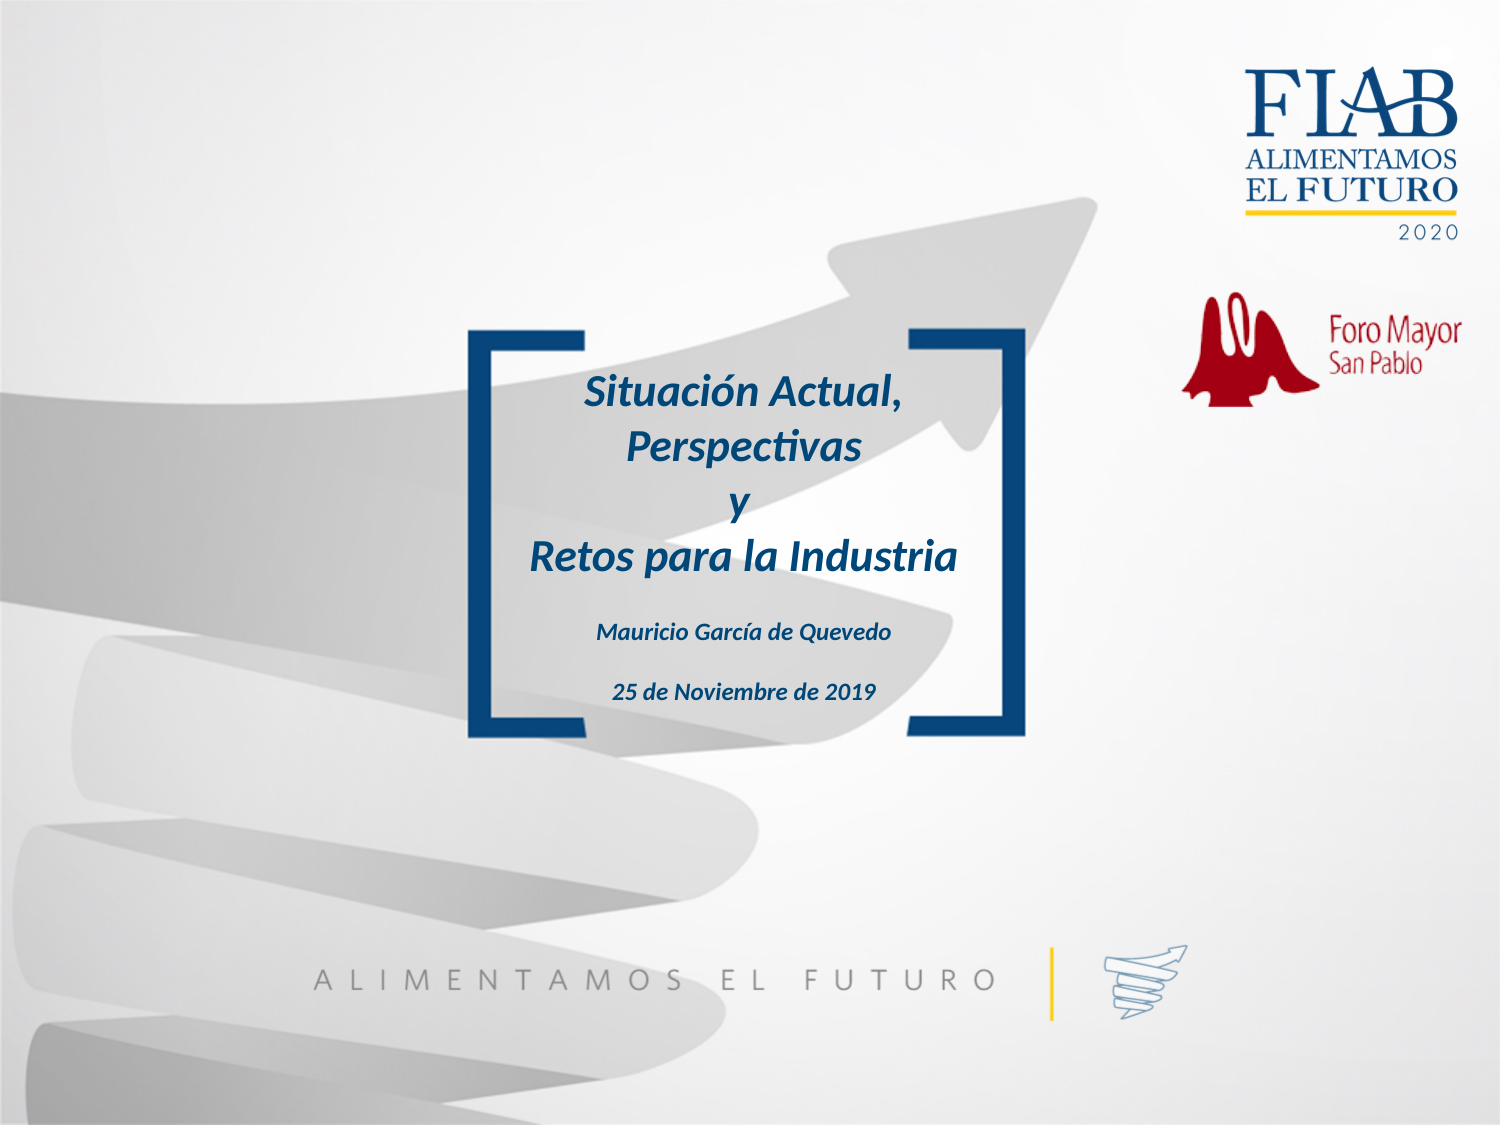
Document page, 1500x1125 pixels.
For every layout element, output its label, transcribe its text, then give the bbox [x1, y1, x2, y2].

title Situación Actual, Perspectivas y Retos para la Industria Mauricio García de Quevedo 25 de Noviembre de 2019 [490, 349, 999, 717]
picture [0, 0, 1500, 1125]
